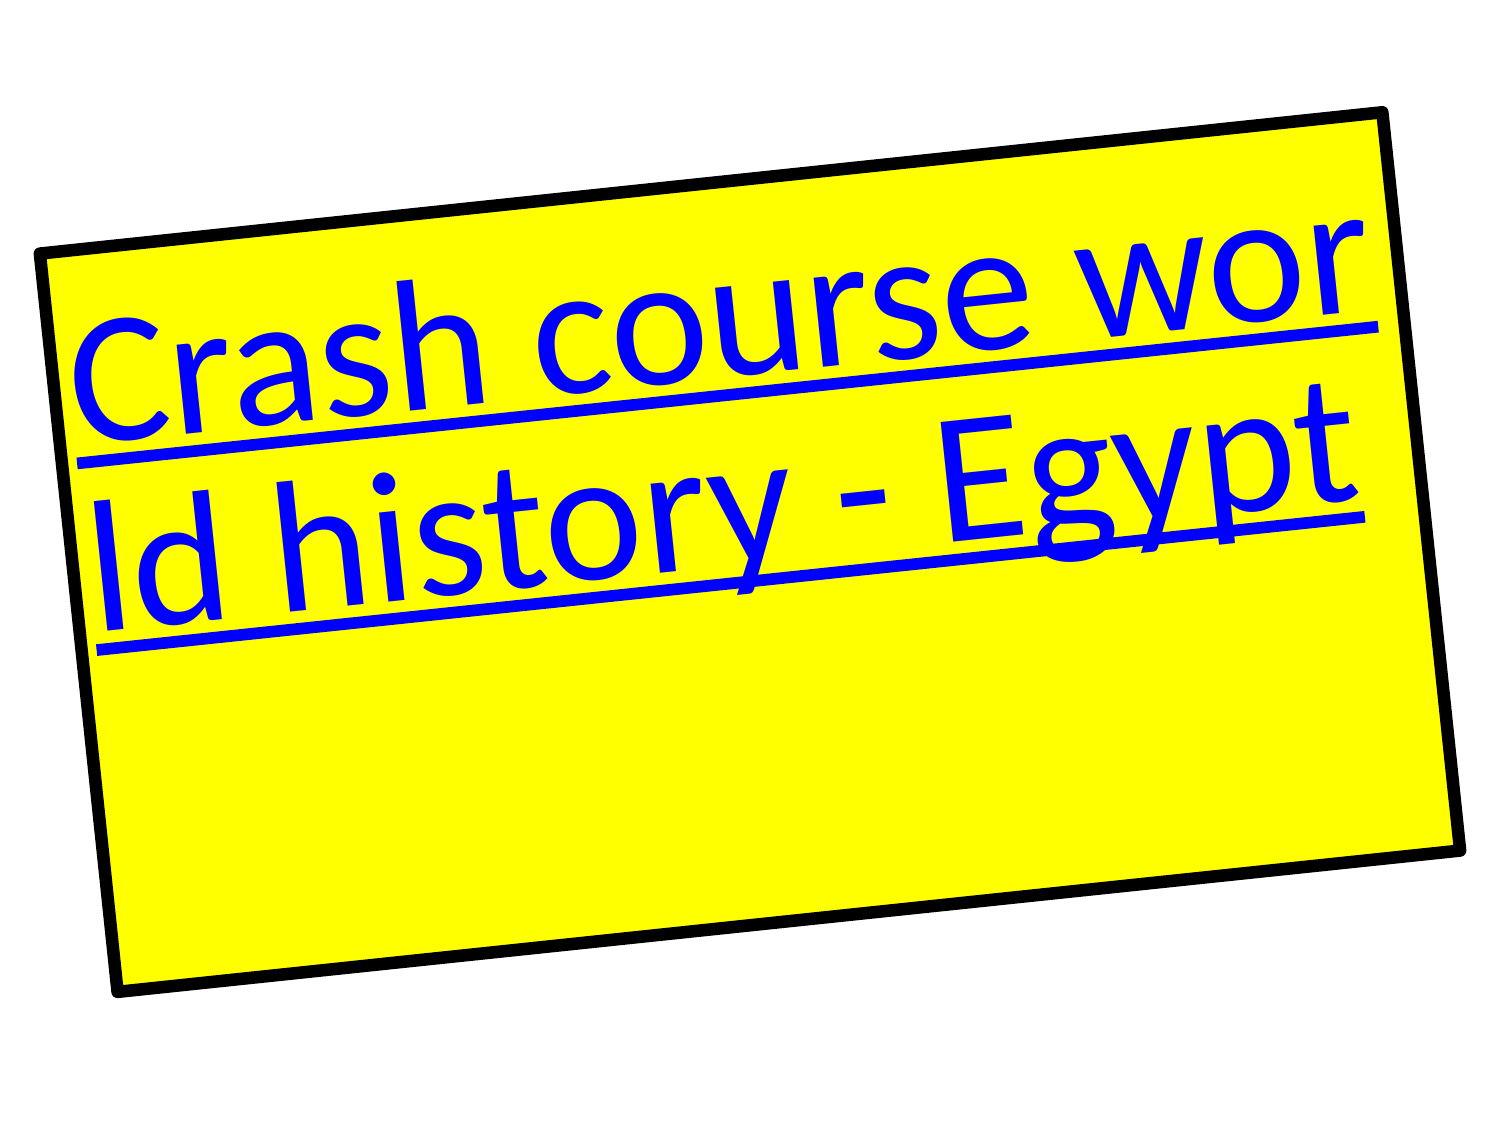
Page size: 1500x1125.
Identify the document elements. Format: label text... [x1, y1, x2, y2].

list Crash course world history - Egypt [39, 112, 1461, 992]
